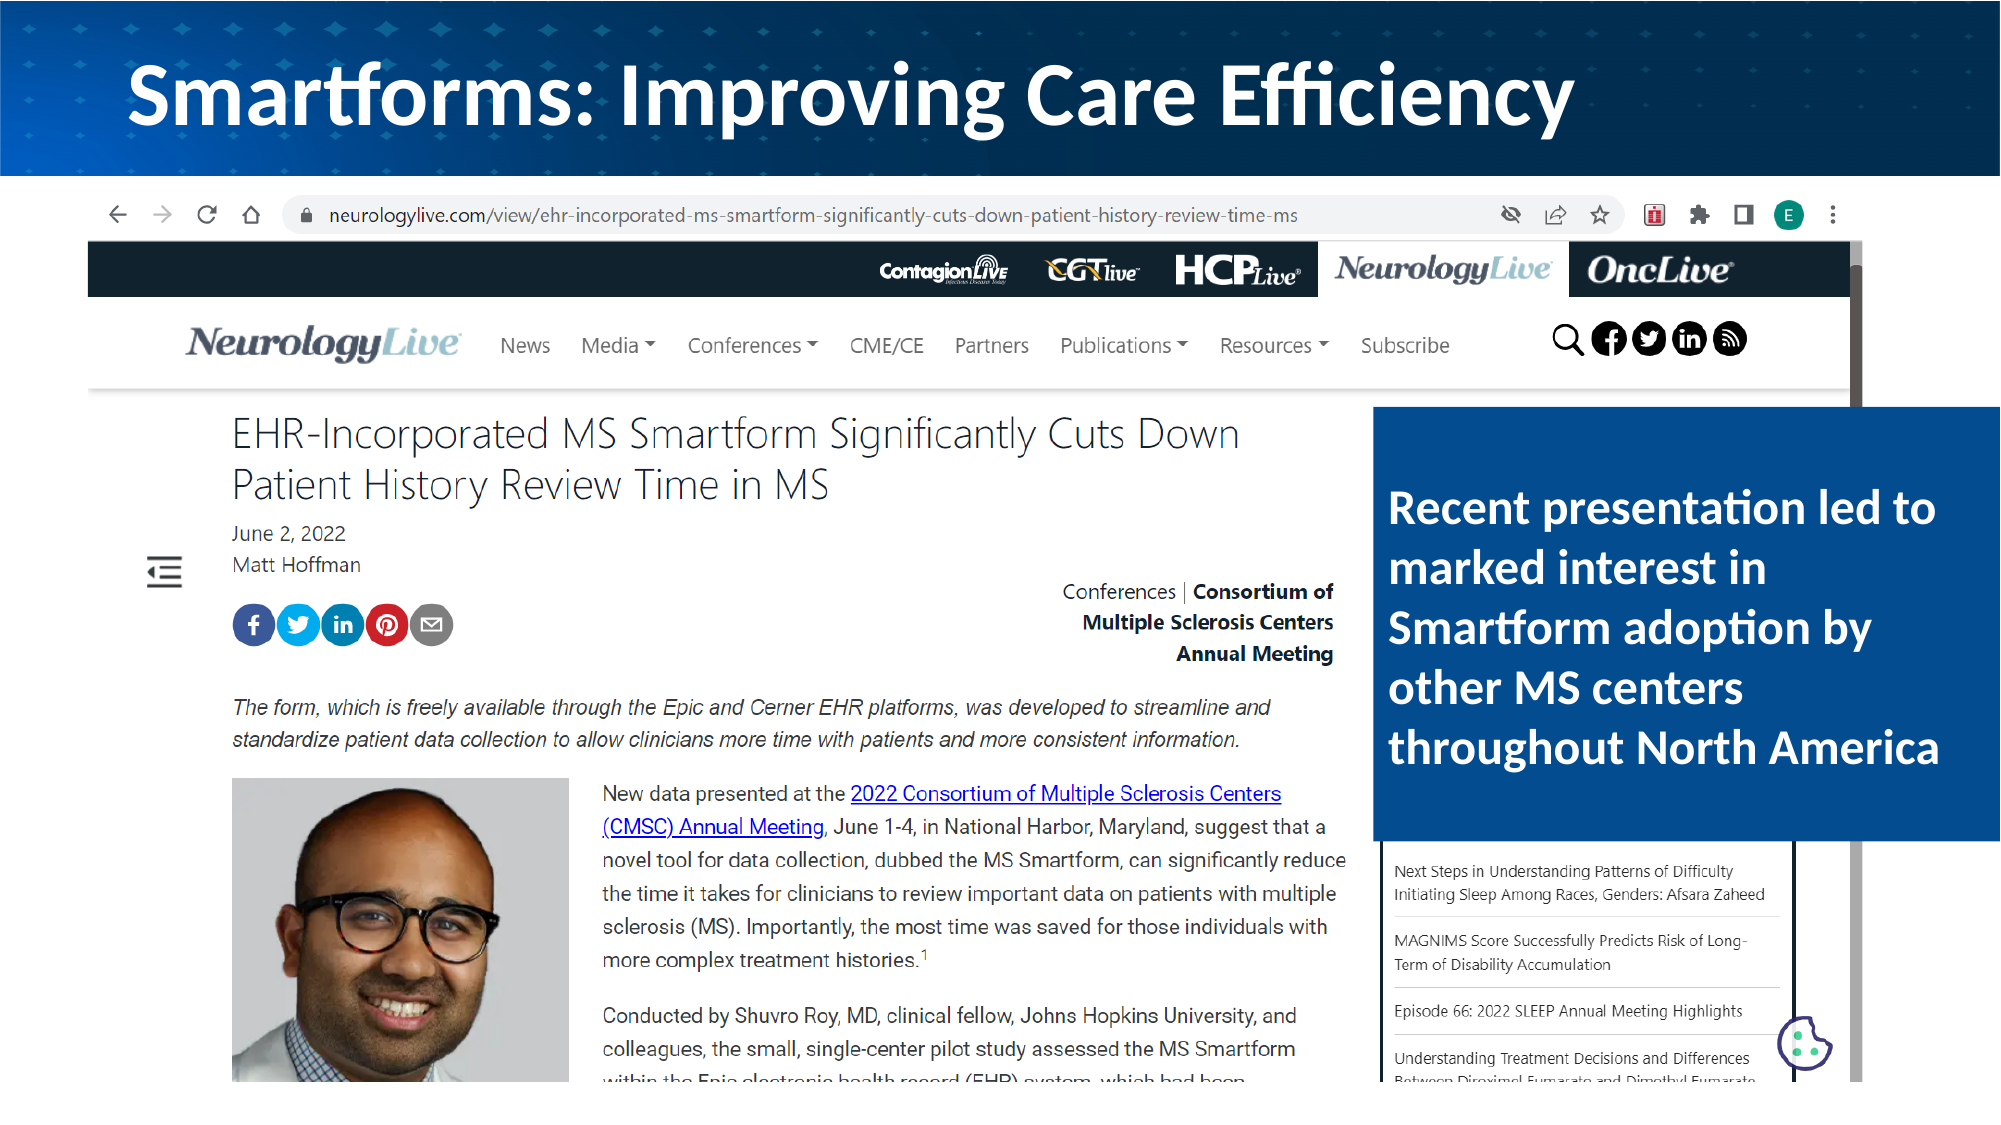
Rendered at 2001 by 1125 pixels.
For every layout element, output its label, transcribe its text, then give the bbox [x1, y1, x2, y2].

picture [0, 1, 2000, 176]
text_box Recent presentation led to marked interest in Smartform adoption by other MS centers throughout North America [1863, 406, 2000, 842]
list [87, 191, 1863, 1082]
